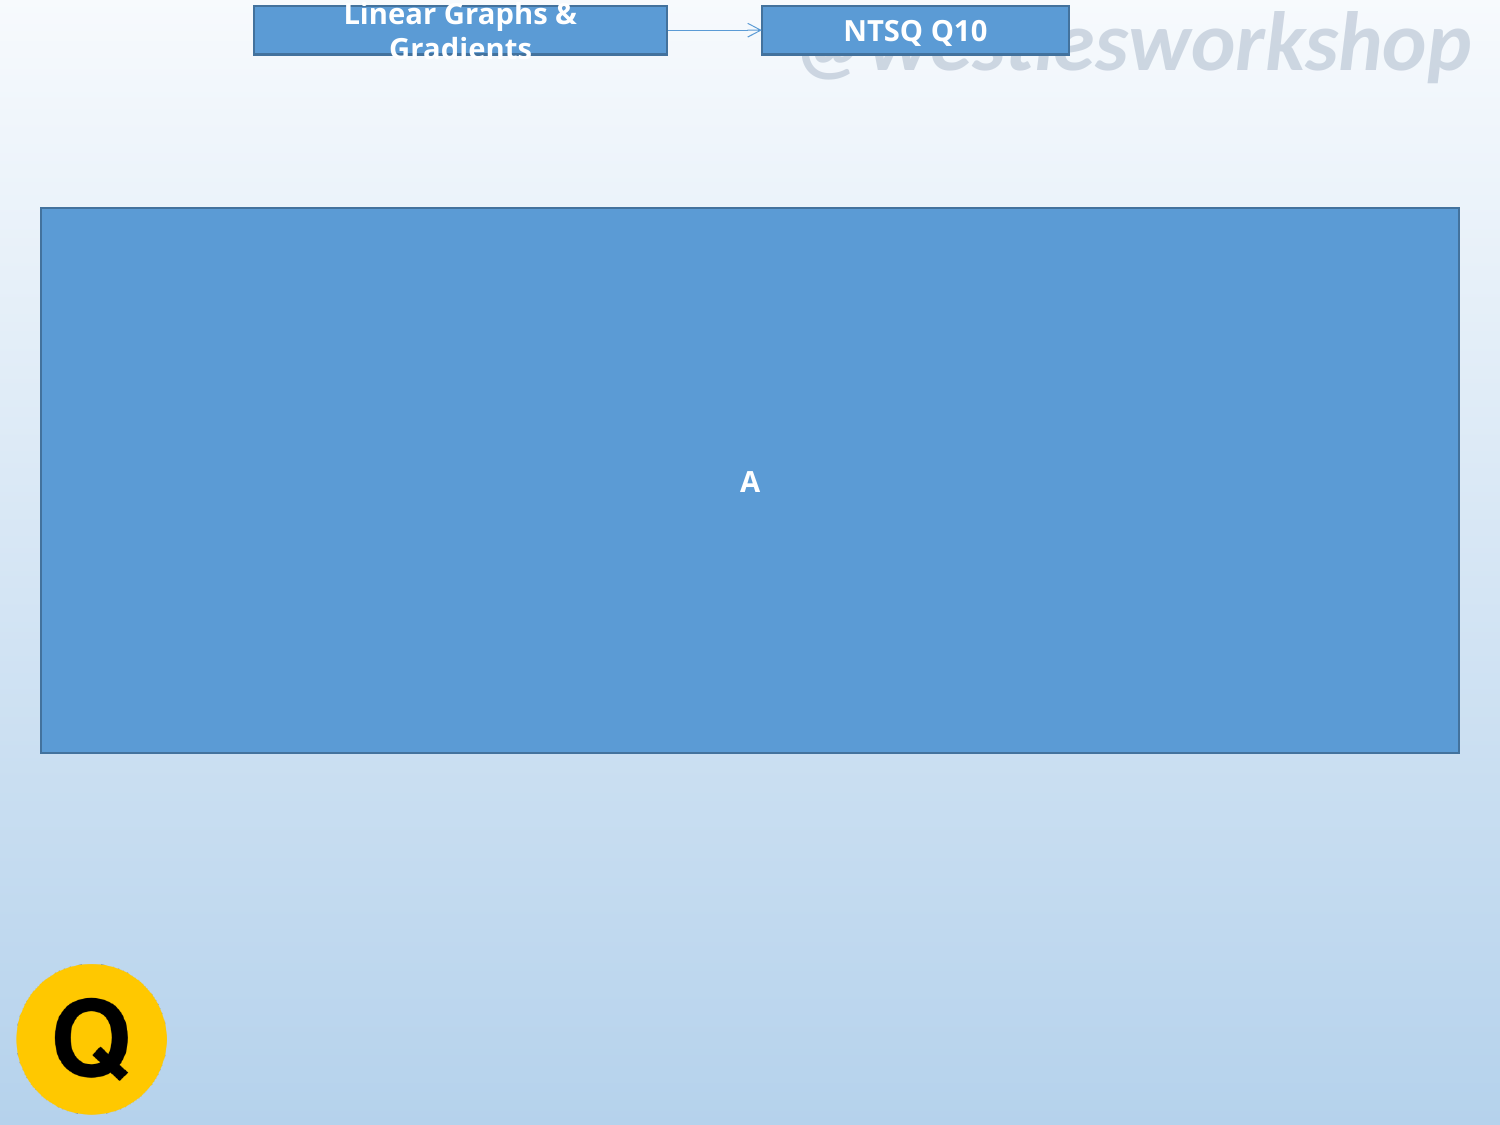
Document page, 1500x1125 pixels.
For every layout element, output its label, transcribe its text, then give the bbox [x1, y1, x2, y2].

picture [0, 940, 191, 1125]
text_box Linear Graphs & Gradients [253, 5, 668, 56]
picture [41, 208, 1459, 753]
text_box NTSQ Q10 [761, 5, 1070, 56]
